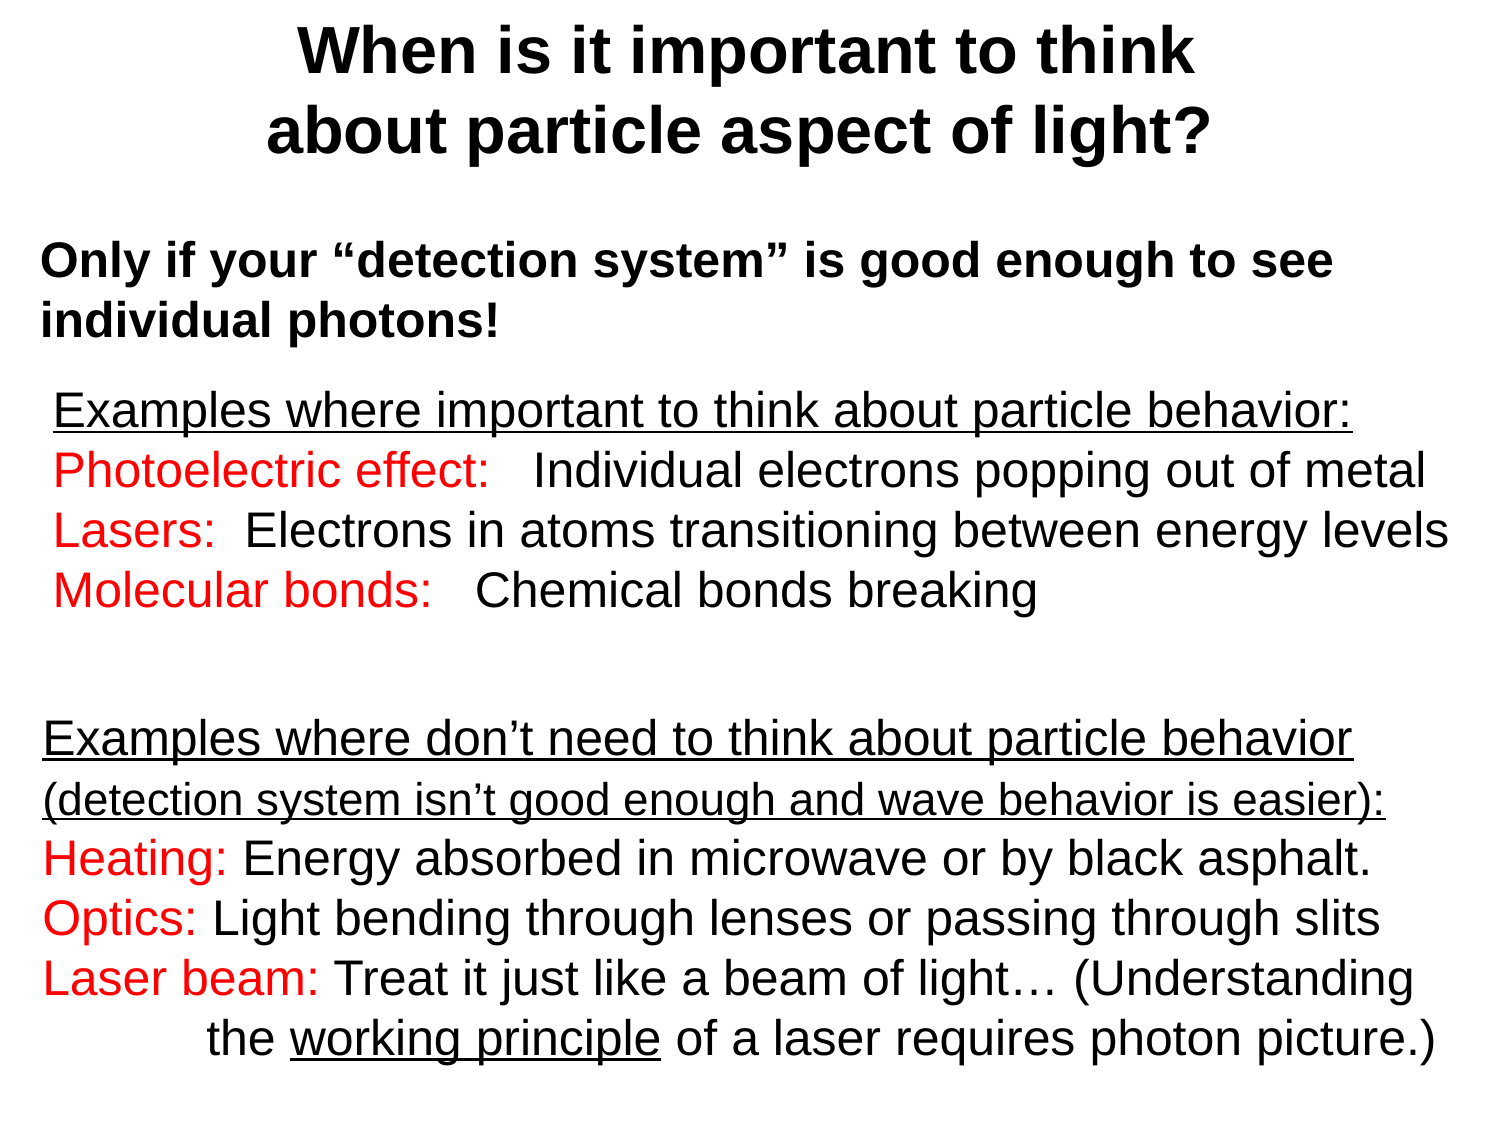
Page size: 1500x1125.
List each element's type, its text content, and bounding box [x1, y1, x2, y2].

text_box Examples where don’t need to think about particle behavior (detection system isn’t good enough and wave behavior is easier): Heating: Energy absorbed in microwave or by black asphalt. Optics: Light bending through lenses or passing through slits Laser beam: Treat it just like a beam of light… (Understanding the working principle of a laser requires photon picture.) [27, 697, 1500, 1073]
text_box When is it important to think about particle aspect of light? Only if your “detection system” is good enough to see individual photons! [24, 0, 1488, 355]
text_box Examples where important to think about particle behavior: Photoelectric effect: Individual electrons popping out of metal Lasers: Electrons in atoms transitioning between energy levels Molecular bonds: Chemical bonds breaking [37, 370, 1466, 625]
